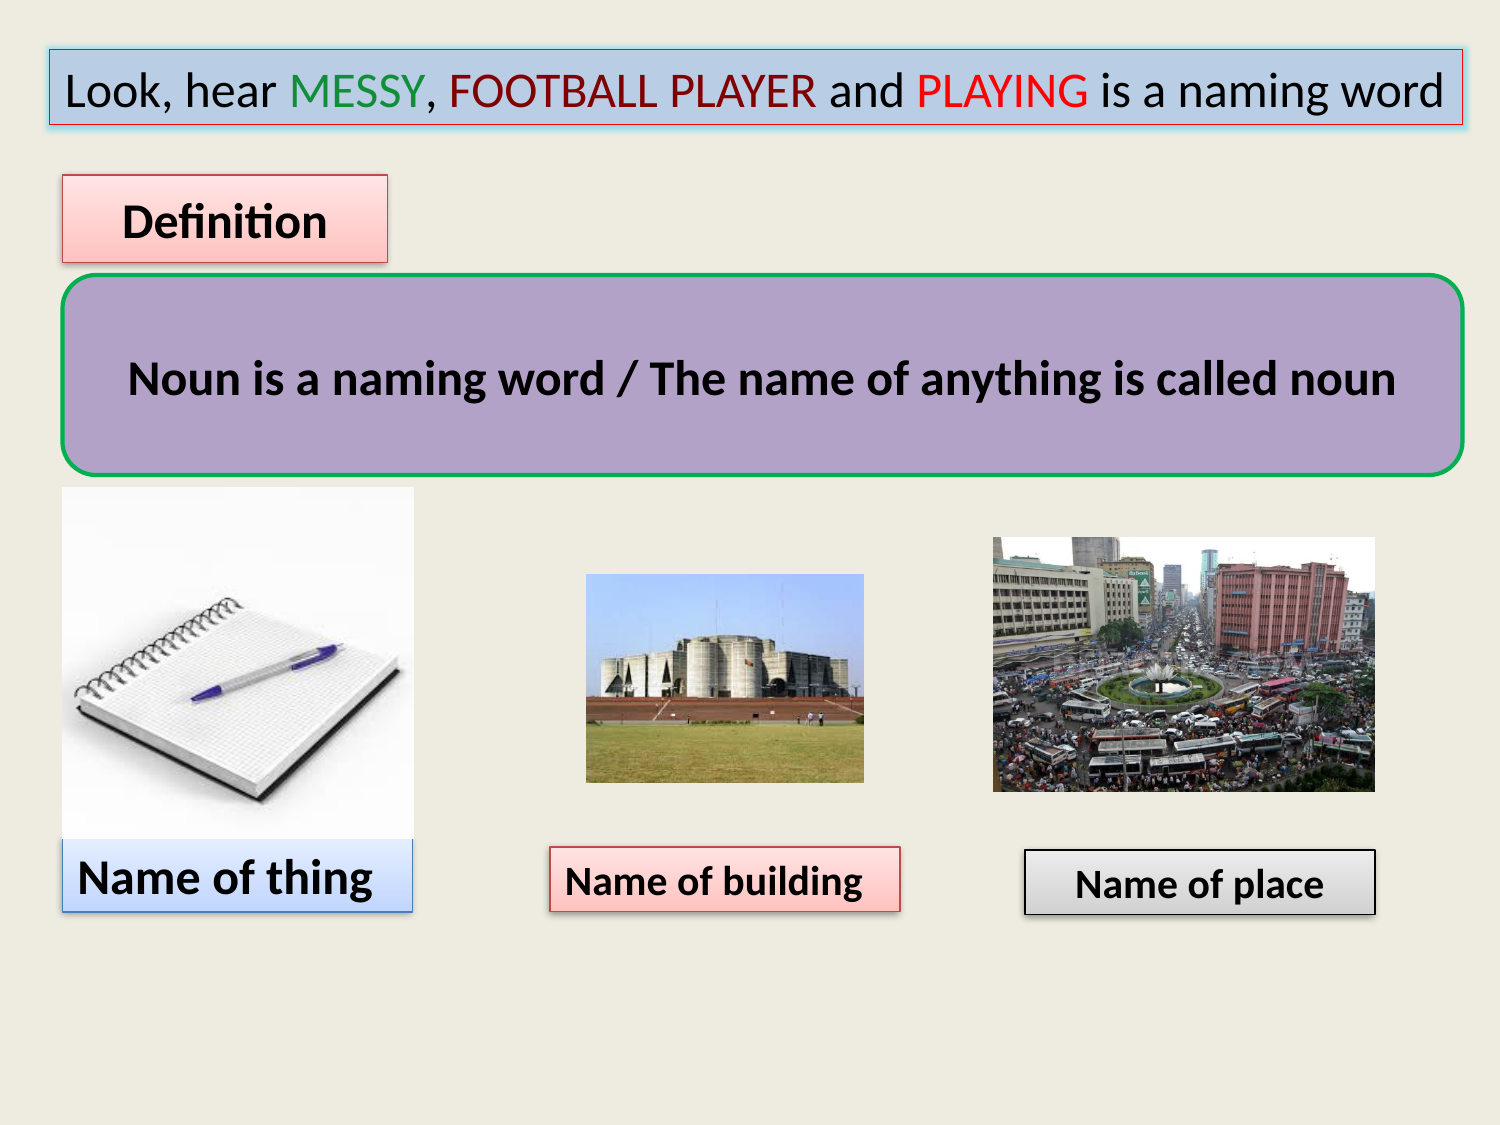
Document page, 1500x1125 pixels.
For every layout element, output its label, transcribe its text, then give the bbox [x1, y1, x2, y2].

text_box Noun is a naming word / The name of anything is called noun [60, 272, 1465, 478]
text_box Name of thing [62, 848, 413, 913]
picture [585, 574, 864, 783]
text_box Name of place [1024, 849, 1376, 915]
text_box Look, hear MESSY, FOOTBALL PLAYER and PLAYING is a naming word [49, 49, 1463, 125]
picture [62, 487, 415, 840]
text_box Definition [62, 174, 388, 263]
text_box Name of building [549, 846, 901, 912]
picture [993, 537, 1376, 792]
